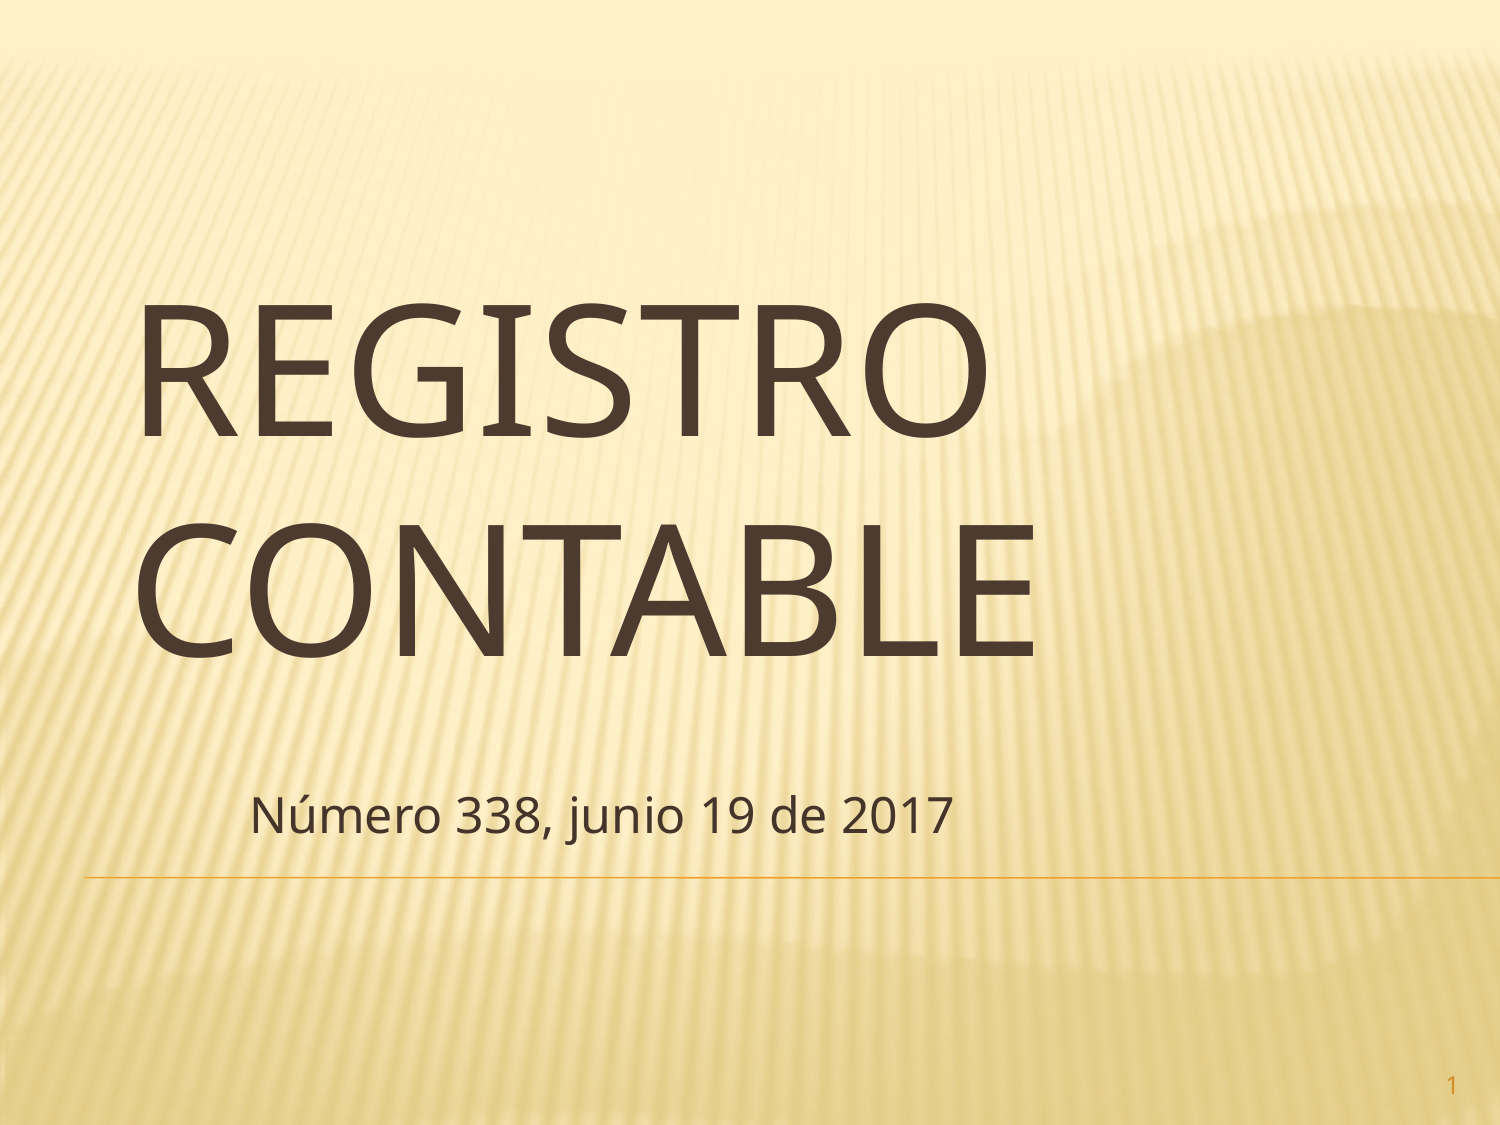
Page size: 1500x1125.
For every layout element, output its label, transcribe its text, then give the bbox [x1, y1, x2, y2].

title Registro contable [112, 246, 1388, 704]
slide_number 1 [1350, 1061, 1475, 1103]
subtitle Número 338, junio 19 de 2017 [234, 750, 1285, 851]
